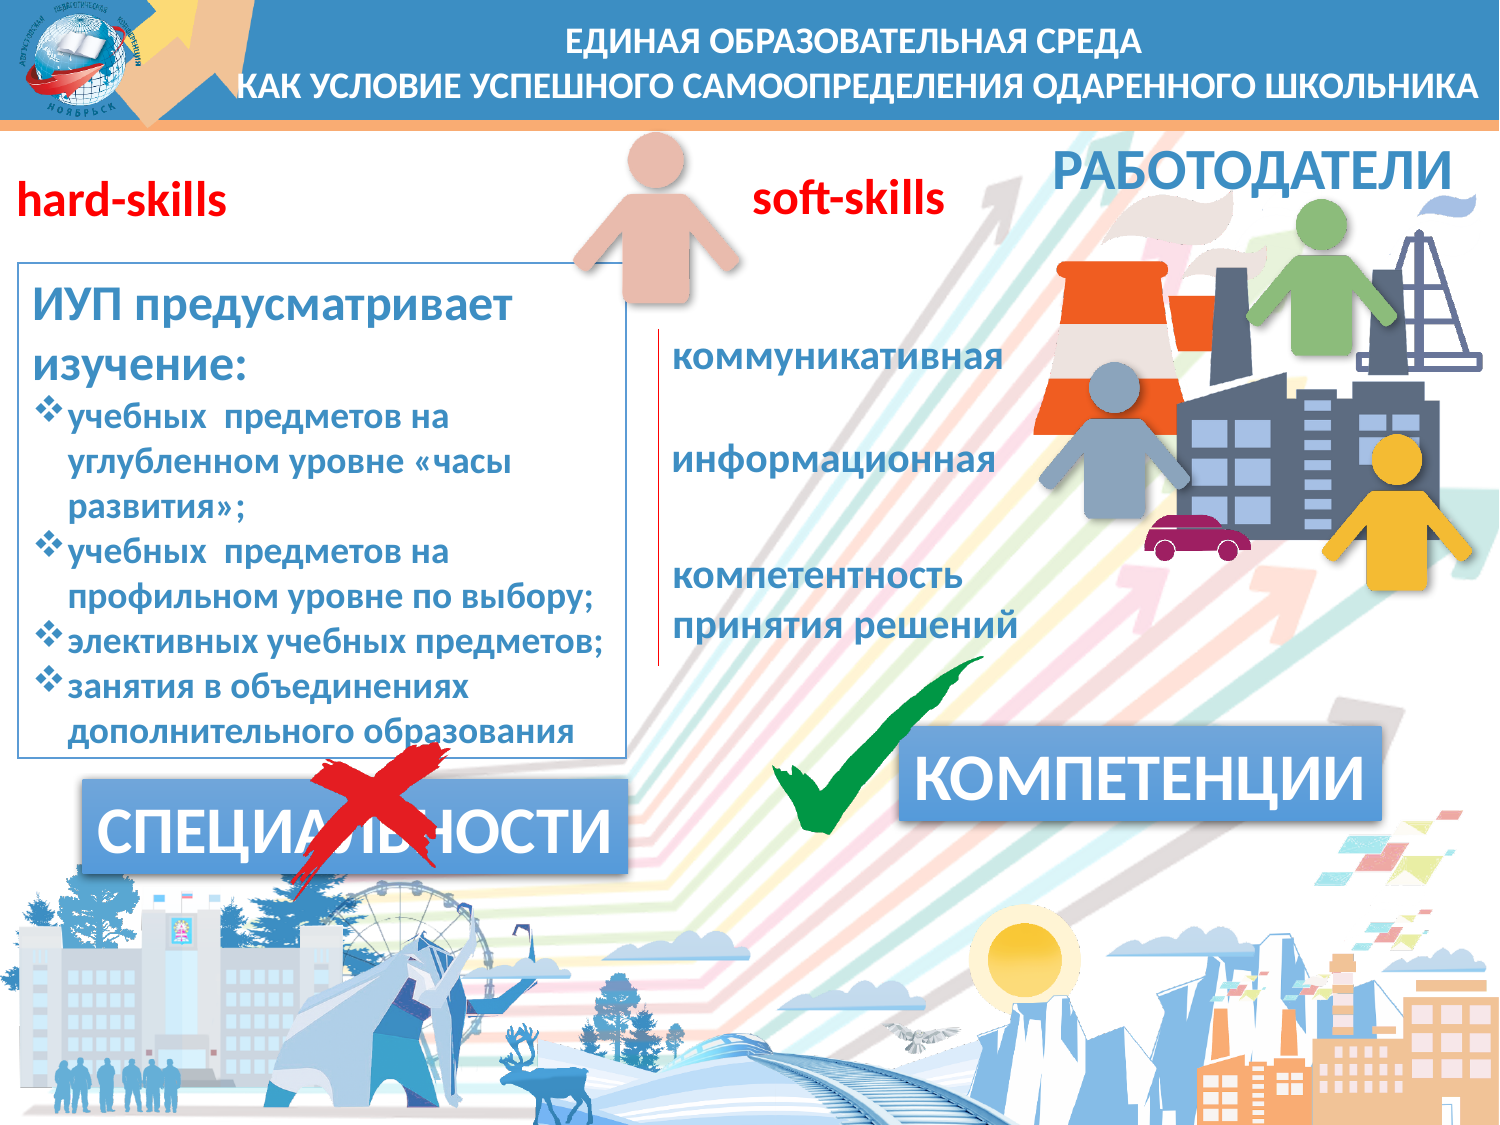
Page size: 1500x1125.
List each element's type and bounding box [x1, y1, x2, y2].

picture [772, 656, 985, 835]
picture [1033, 163, 1495, 606]
picture [289, 742, 451, 902]
picture [0, 0, 160, 140]
list [0, 0, 1499, 1125]
picture [570, 132, 743, 321]
